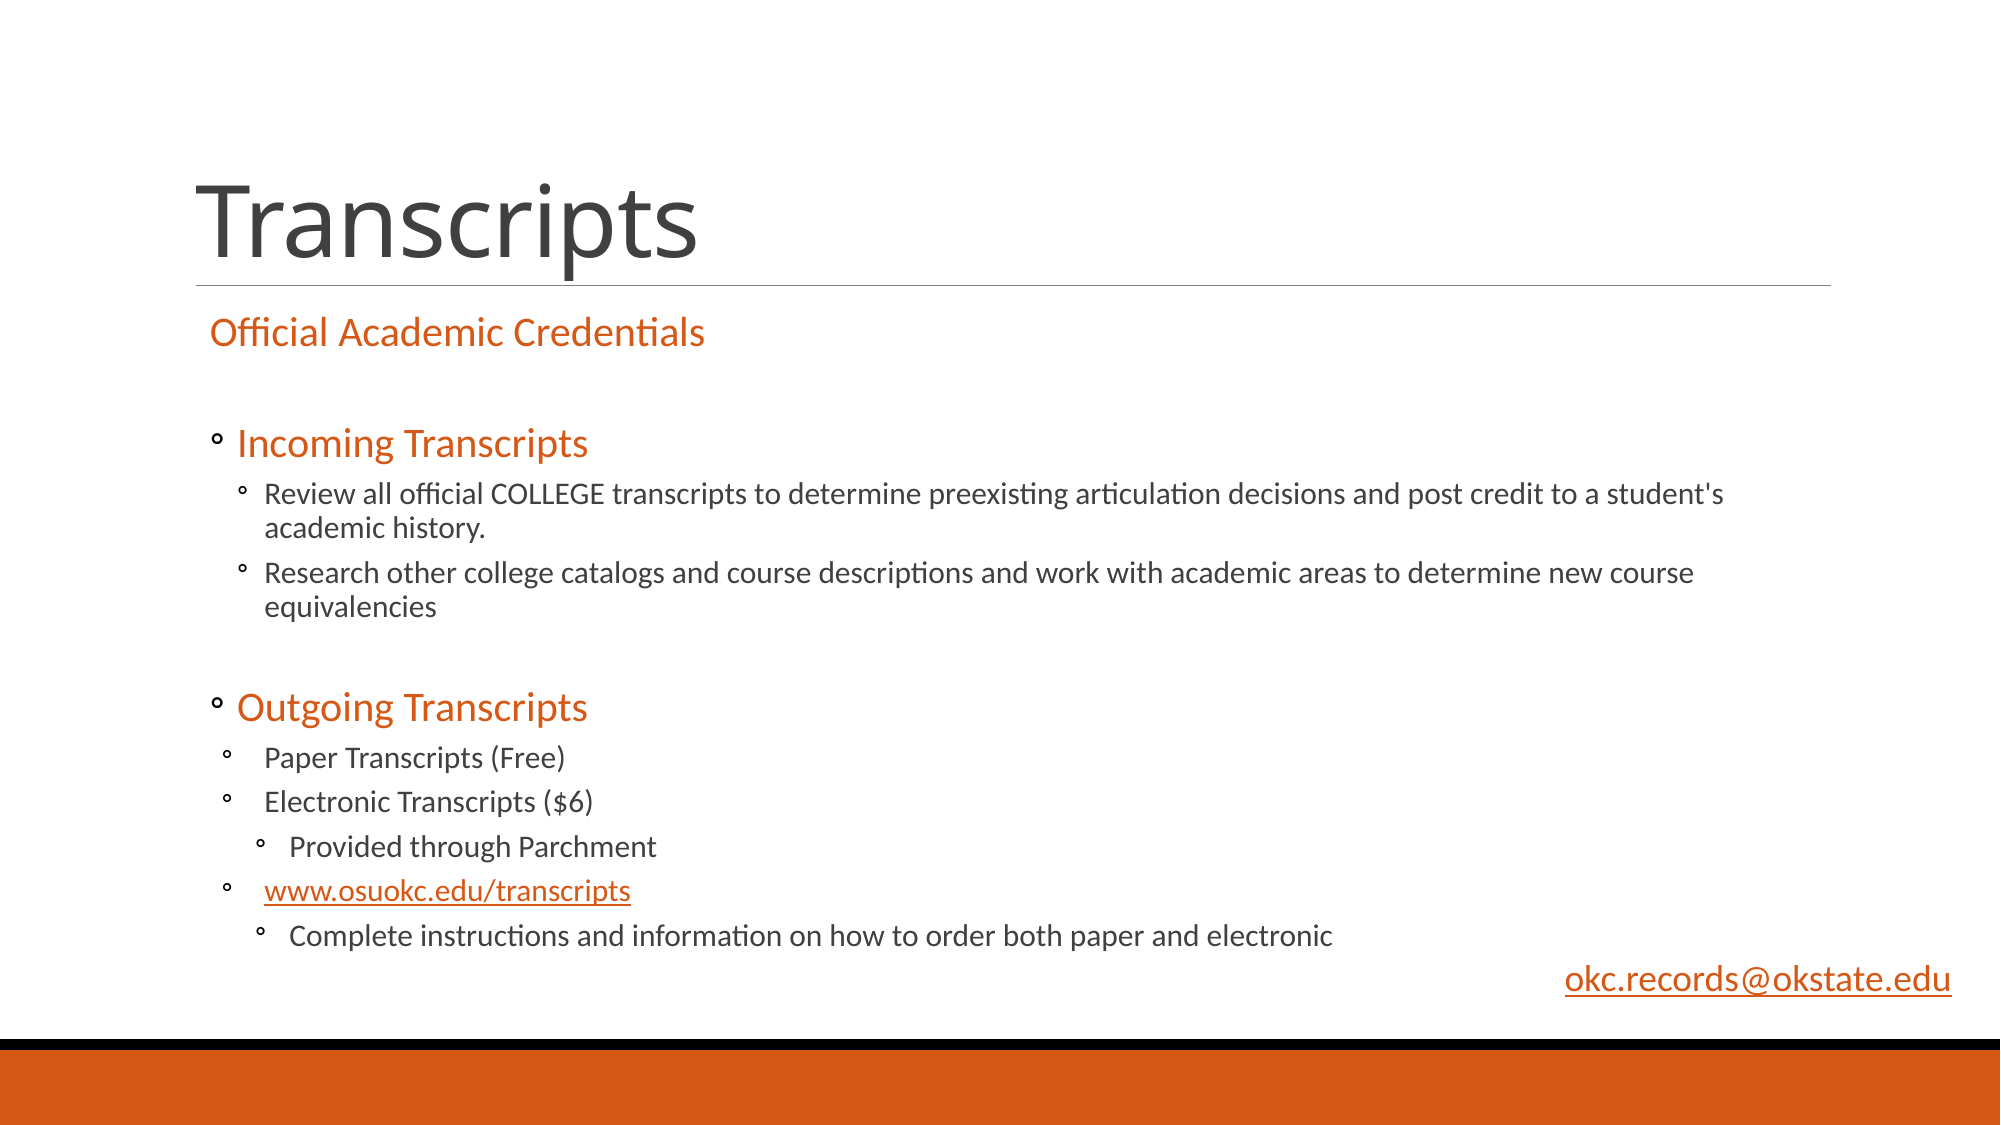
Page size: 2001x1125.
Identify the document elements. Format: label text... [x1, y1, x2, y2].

text_box okc.records@okstate.edu [1549, 946, 2000, 1007]
list Official Academic Credentials Incoming Transcripts Review all official COLLEGE transcripts to determine preexisting articulation decisions and post credit to a student's academic history. Research other college catalogs and course descriptions and work with academic areas to determine new course equivalencies Outgoing Transcripts Paper Transcripts (Free) Electronic Transcripts ($6) Provided through Parchment www.osuokc.edu/transcripts Complete instructions and information on how to order both paper and electronic [180, 302, 1830, 963]
title Transcripts [180, 47, 1830, 285]
